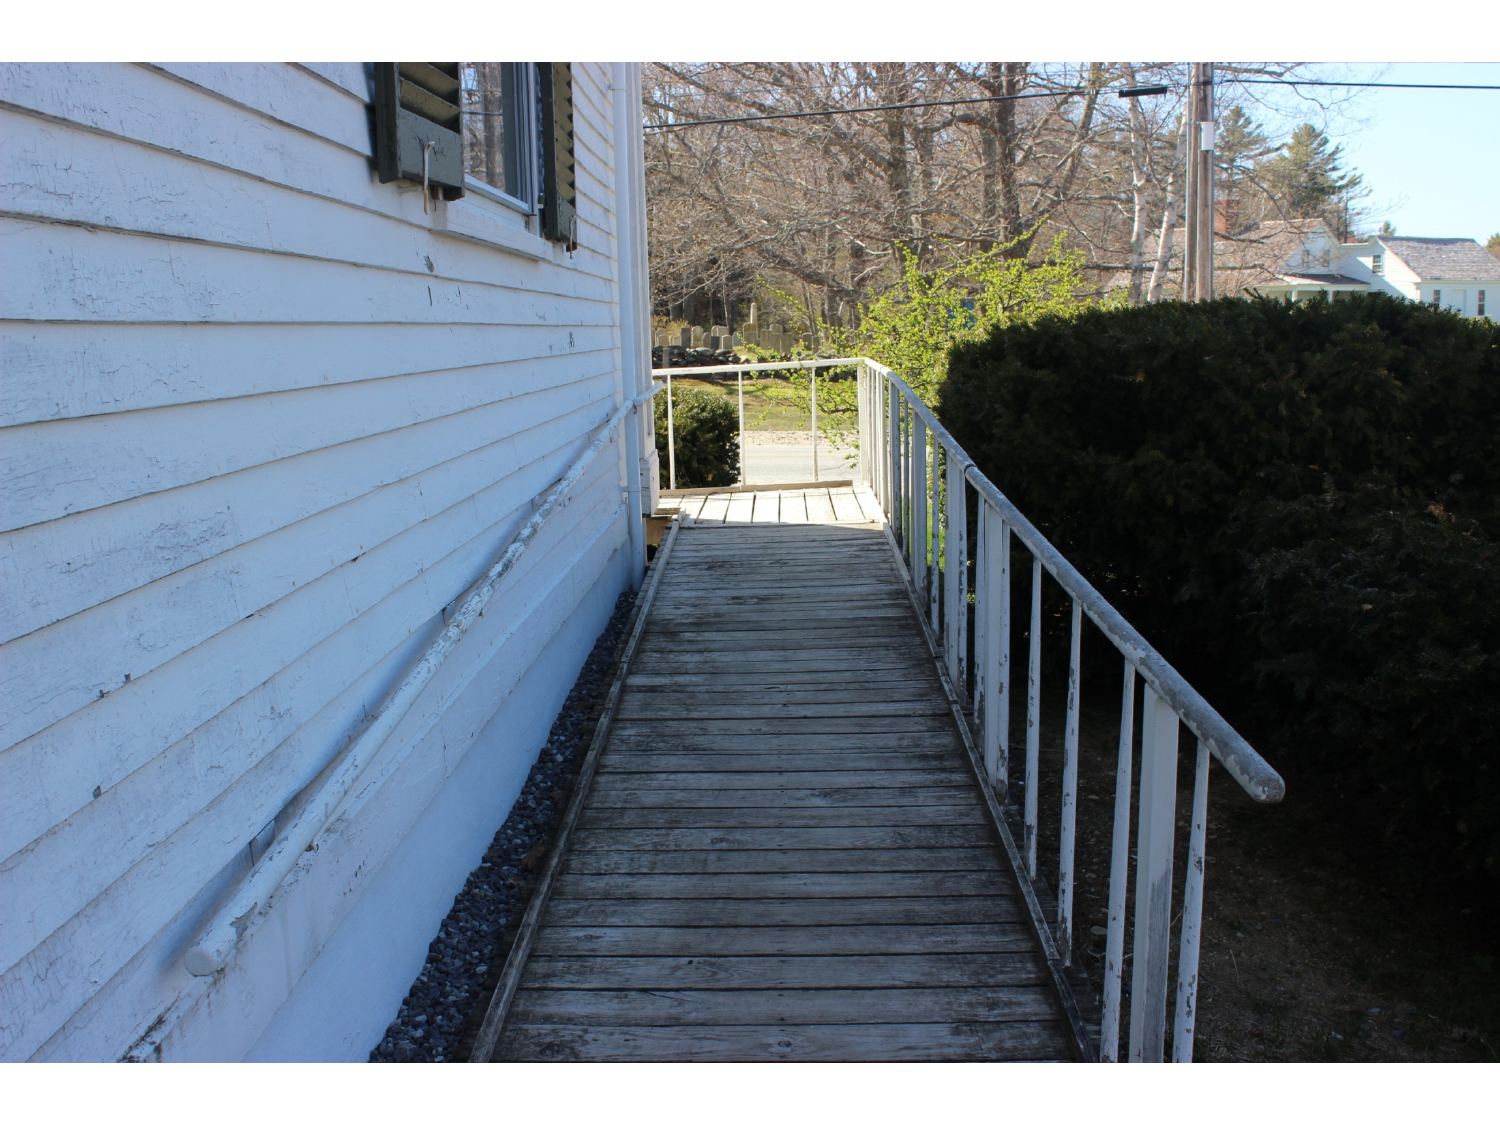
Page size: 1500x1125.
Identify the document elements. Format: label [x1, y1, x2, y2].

picture [0, 62, 1500, 1063]
